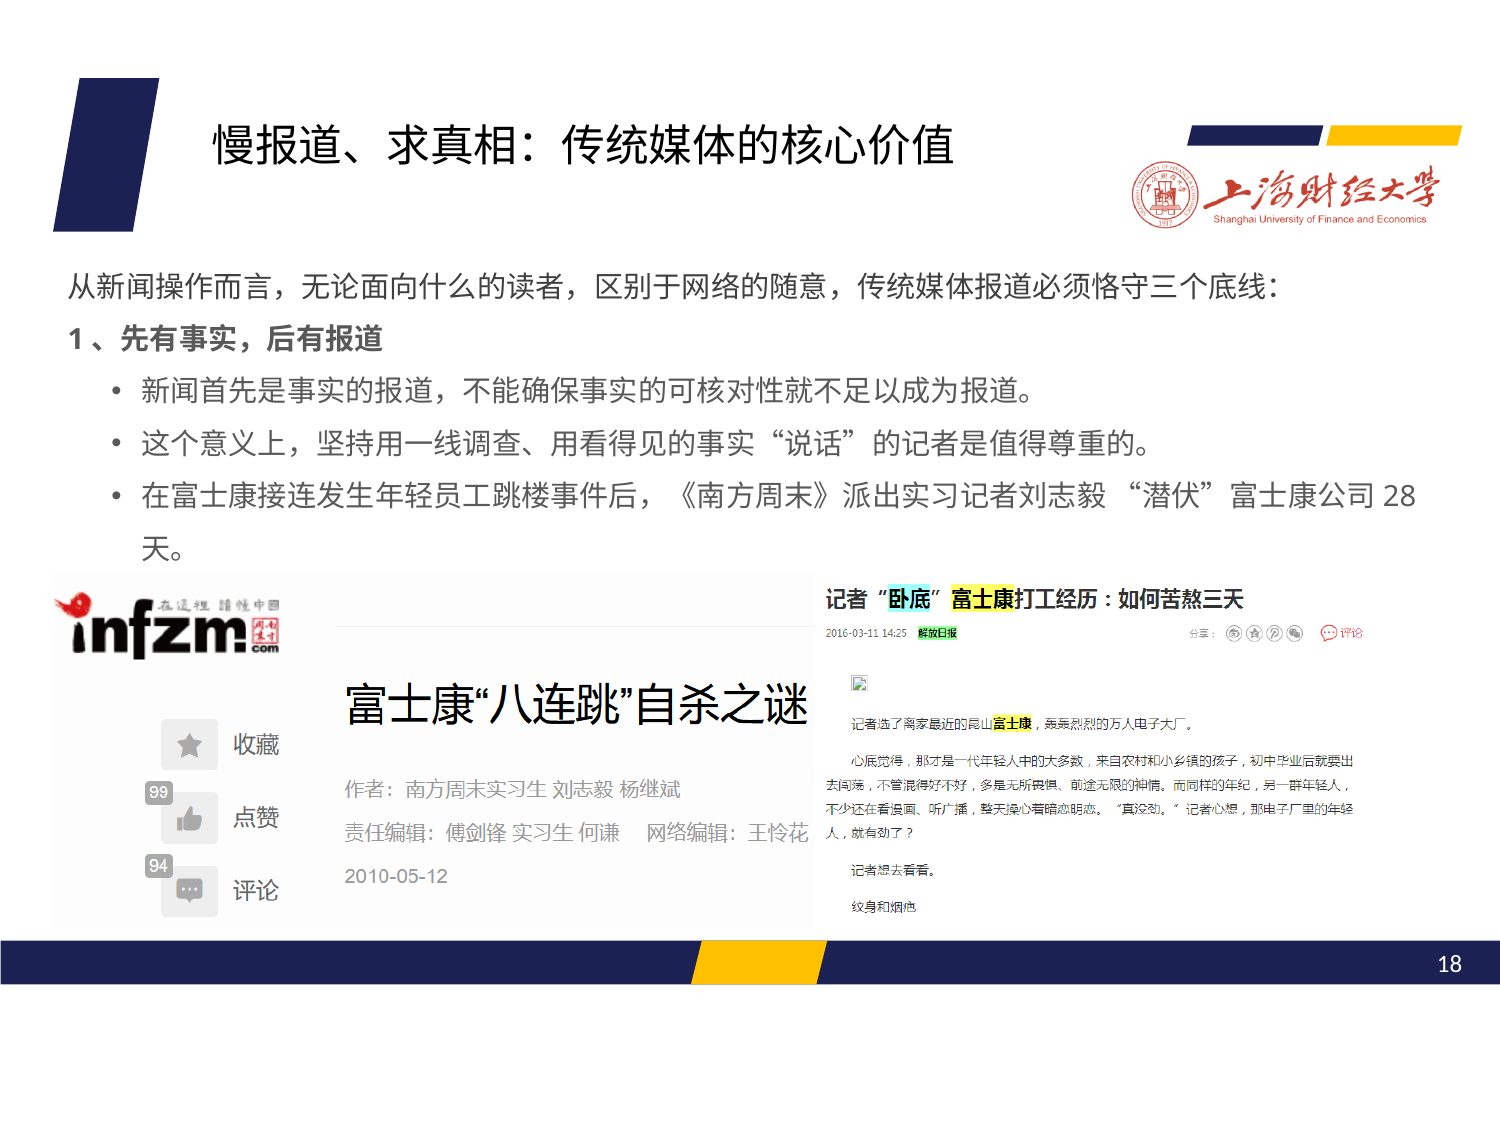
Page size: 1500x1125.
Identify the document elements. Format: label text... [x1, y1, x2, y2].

picture [1107, 145, 1463, 236]
text_box [819, 938, 1500, 986]
text_box [1324, 123, 1465, 144]
text_box 慢报道、求真相：传统媒体的核心价值 [196, 110, 1147, 178]
text_box 从新闻操作而言，无论面向什么的读者，区别于网络的随意，传统媒体报道必须恪守三个底线： 1、先有事实，后有报道 新闻首先是事实的报道，不能确保事实的可核对性就不足以成为报道。 这个意义上，坚持用一线调查、用看得见的事实“说话”的记者是值得尊重的。 在富士康接连发生年轻员工跳楼事件后，《南方周末》派出实习记者刘志毅 “潜伏”富士康公司28天。 2015年，解放日报特稿部记者再度“卧底”。 [53, 242, 1463, 625]
text_box [50, 76, 162, 234]
slide_number 18 [1127, 940, 1478, 985]
text_box [1185, 123, 1326, 144]
text_box [688, 938, 830, 987]
picture [53, 570, 1365, 929]
text_box [0, 938, 701, 986]
